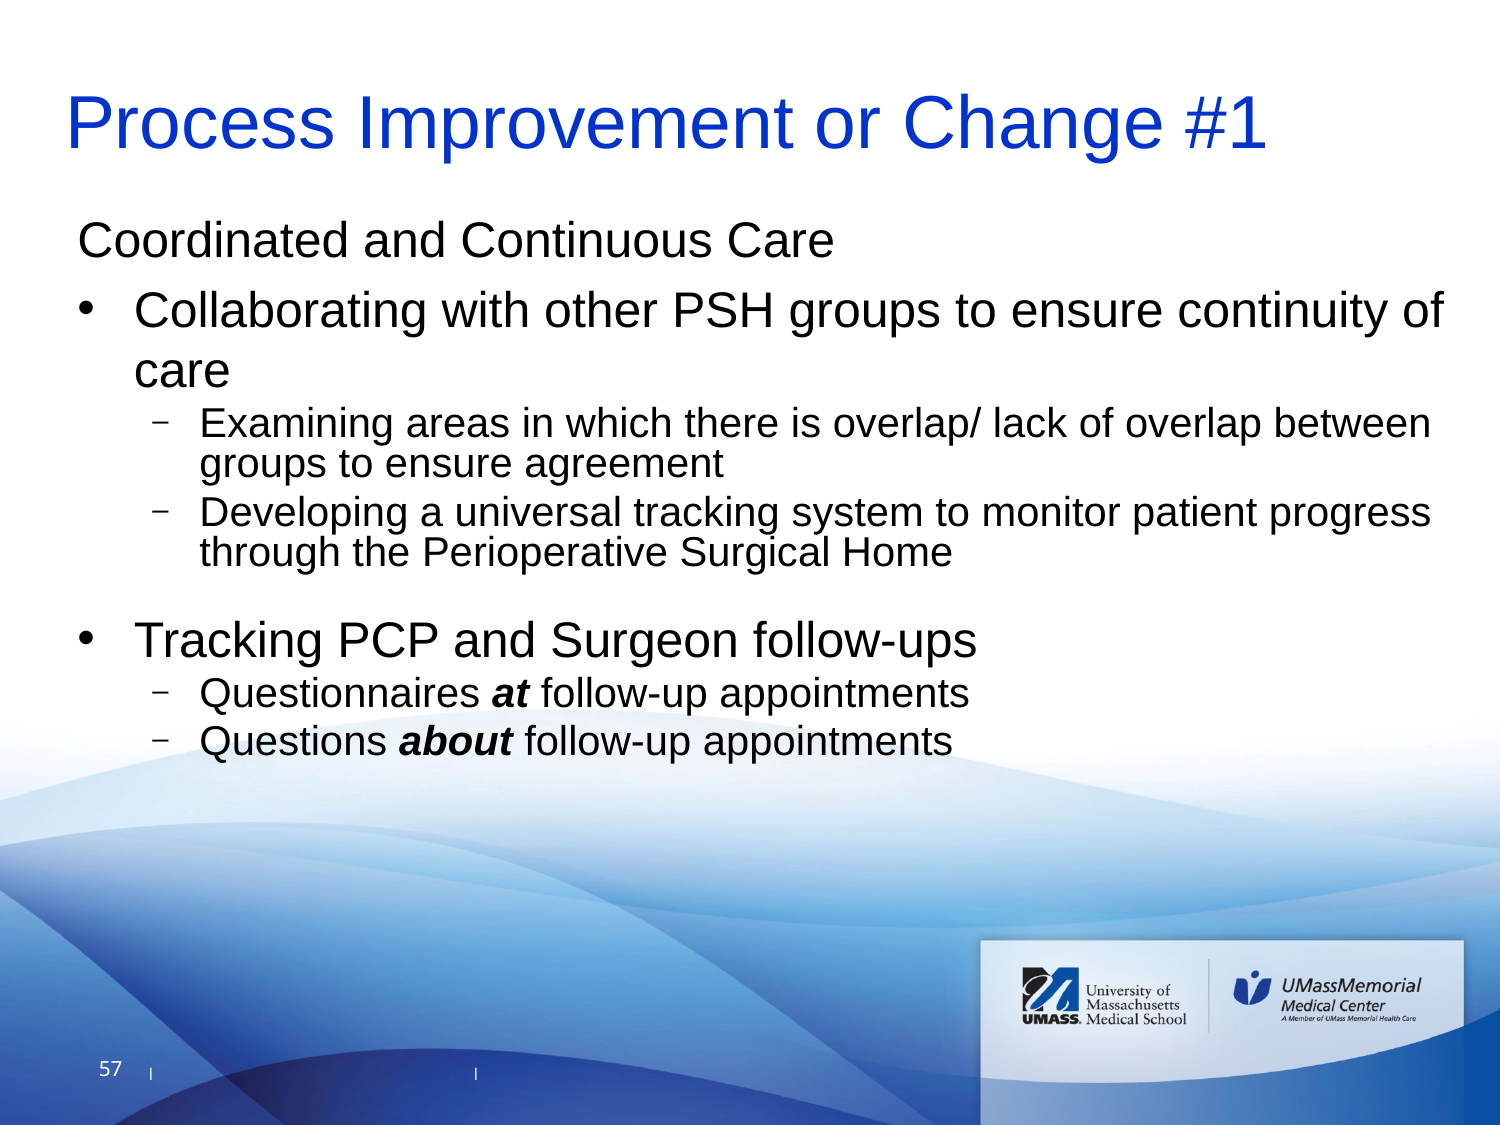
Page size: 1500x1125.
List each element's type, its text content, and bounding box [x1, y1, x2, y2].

picture [0, 0, 1500, 1125]
list Coordinated and Continuous Care Collaborating with other PSH groups to ensure continuity of care Examining areas in which there is overlap/ lack of overlap between groups to ensure agreement Developing a universal tracking system to monitor patient progress through the Perioperative Surgical Home Tracking PCP and Surgeon follow-ups Questionnaires at follow-up appointments Questions about follow-up appointments [62, 200, 1463, 925]
slide_number 57 [75, 1040, 138, 1100]
title Process Improvement or Change #1 [50, 75, 1400, 163]
